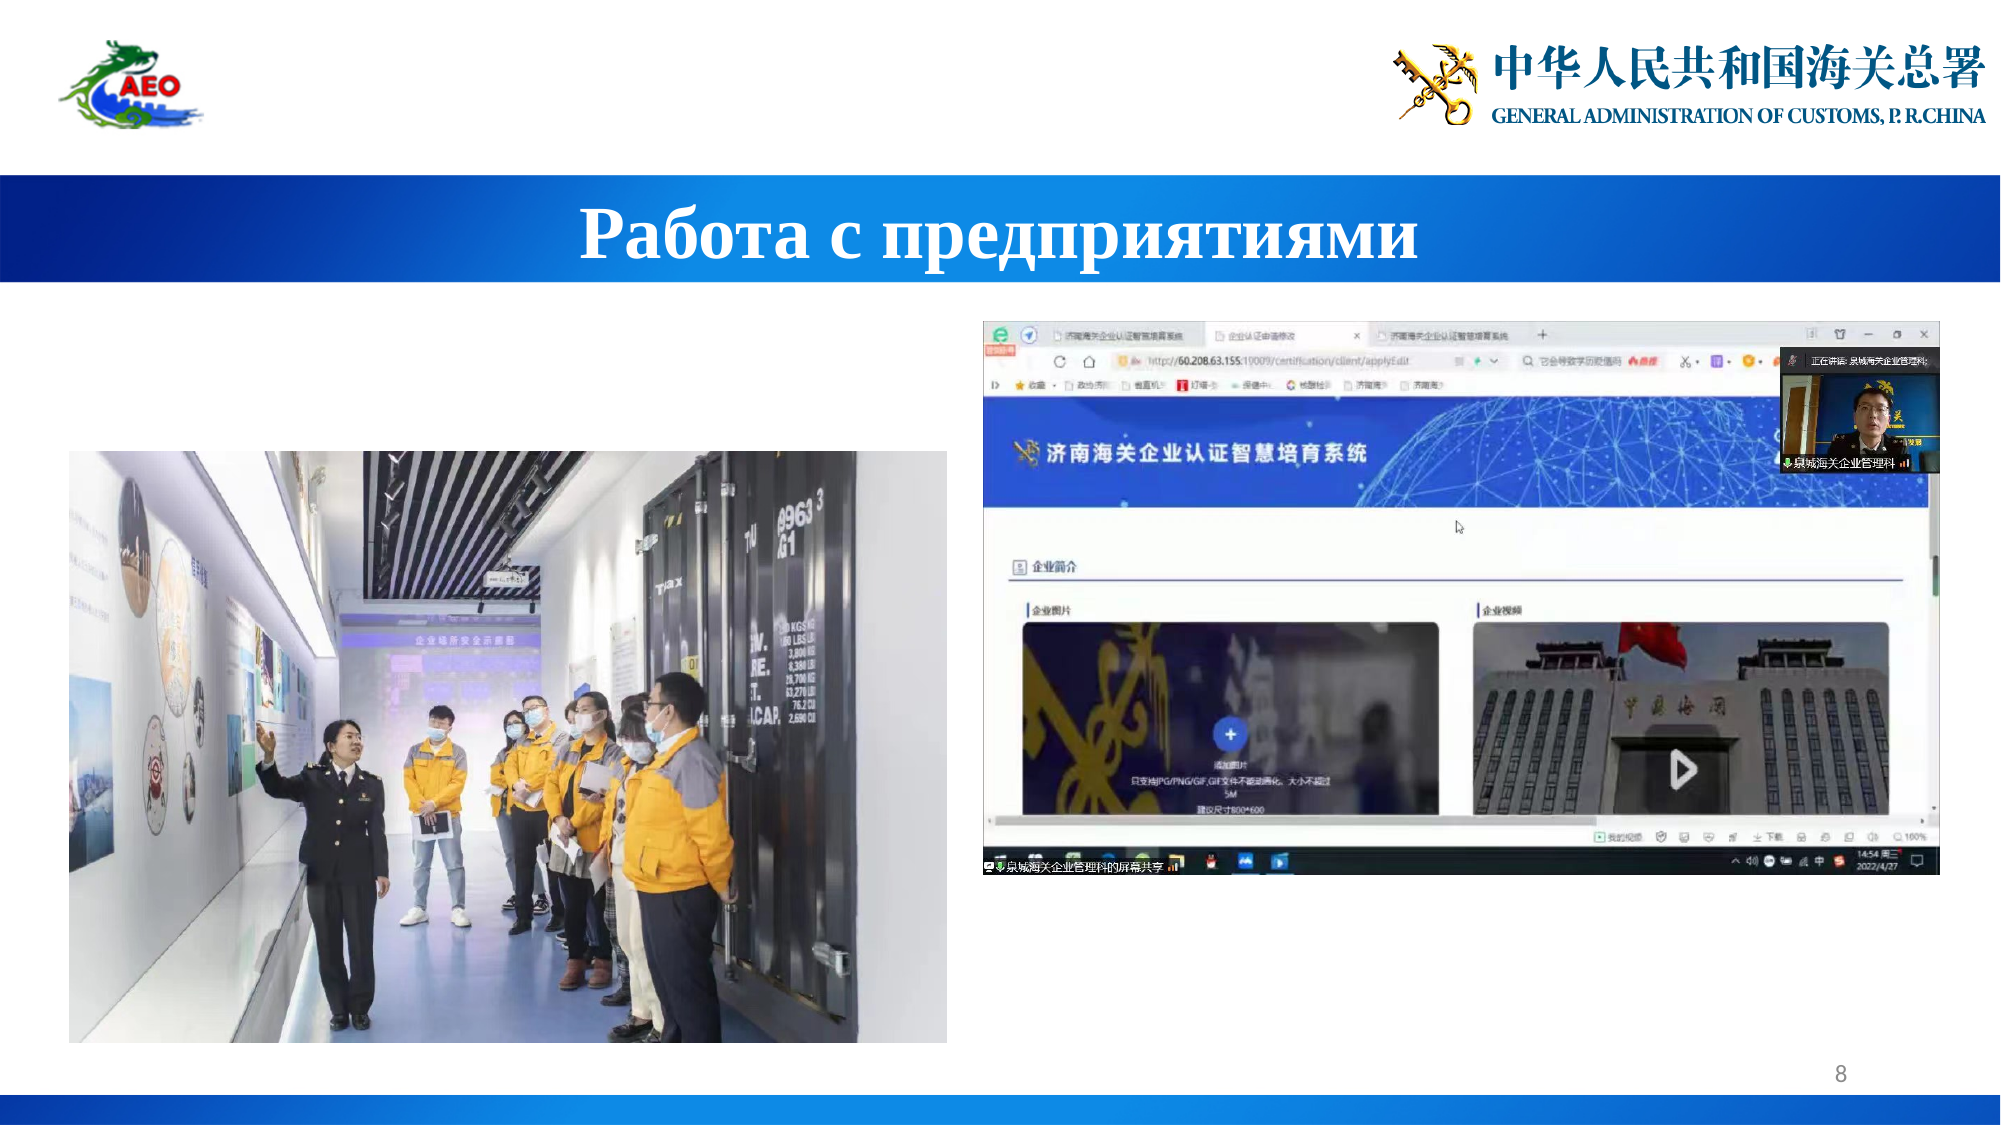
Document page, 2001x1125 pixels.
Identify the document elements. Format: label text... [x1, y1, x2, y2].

title Работа с предприятиями [137, 191, 1863, 278]
picture [0, 0, 2001, 1125]
slide_number 8 [1412, 1042, 1863, 1103]
